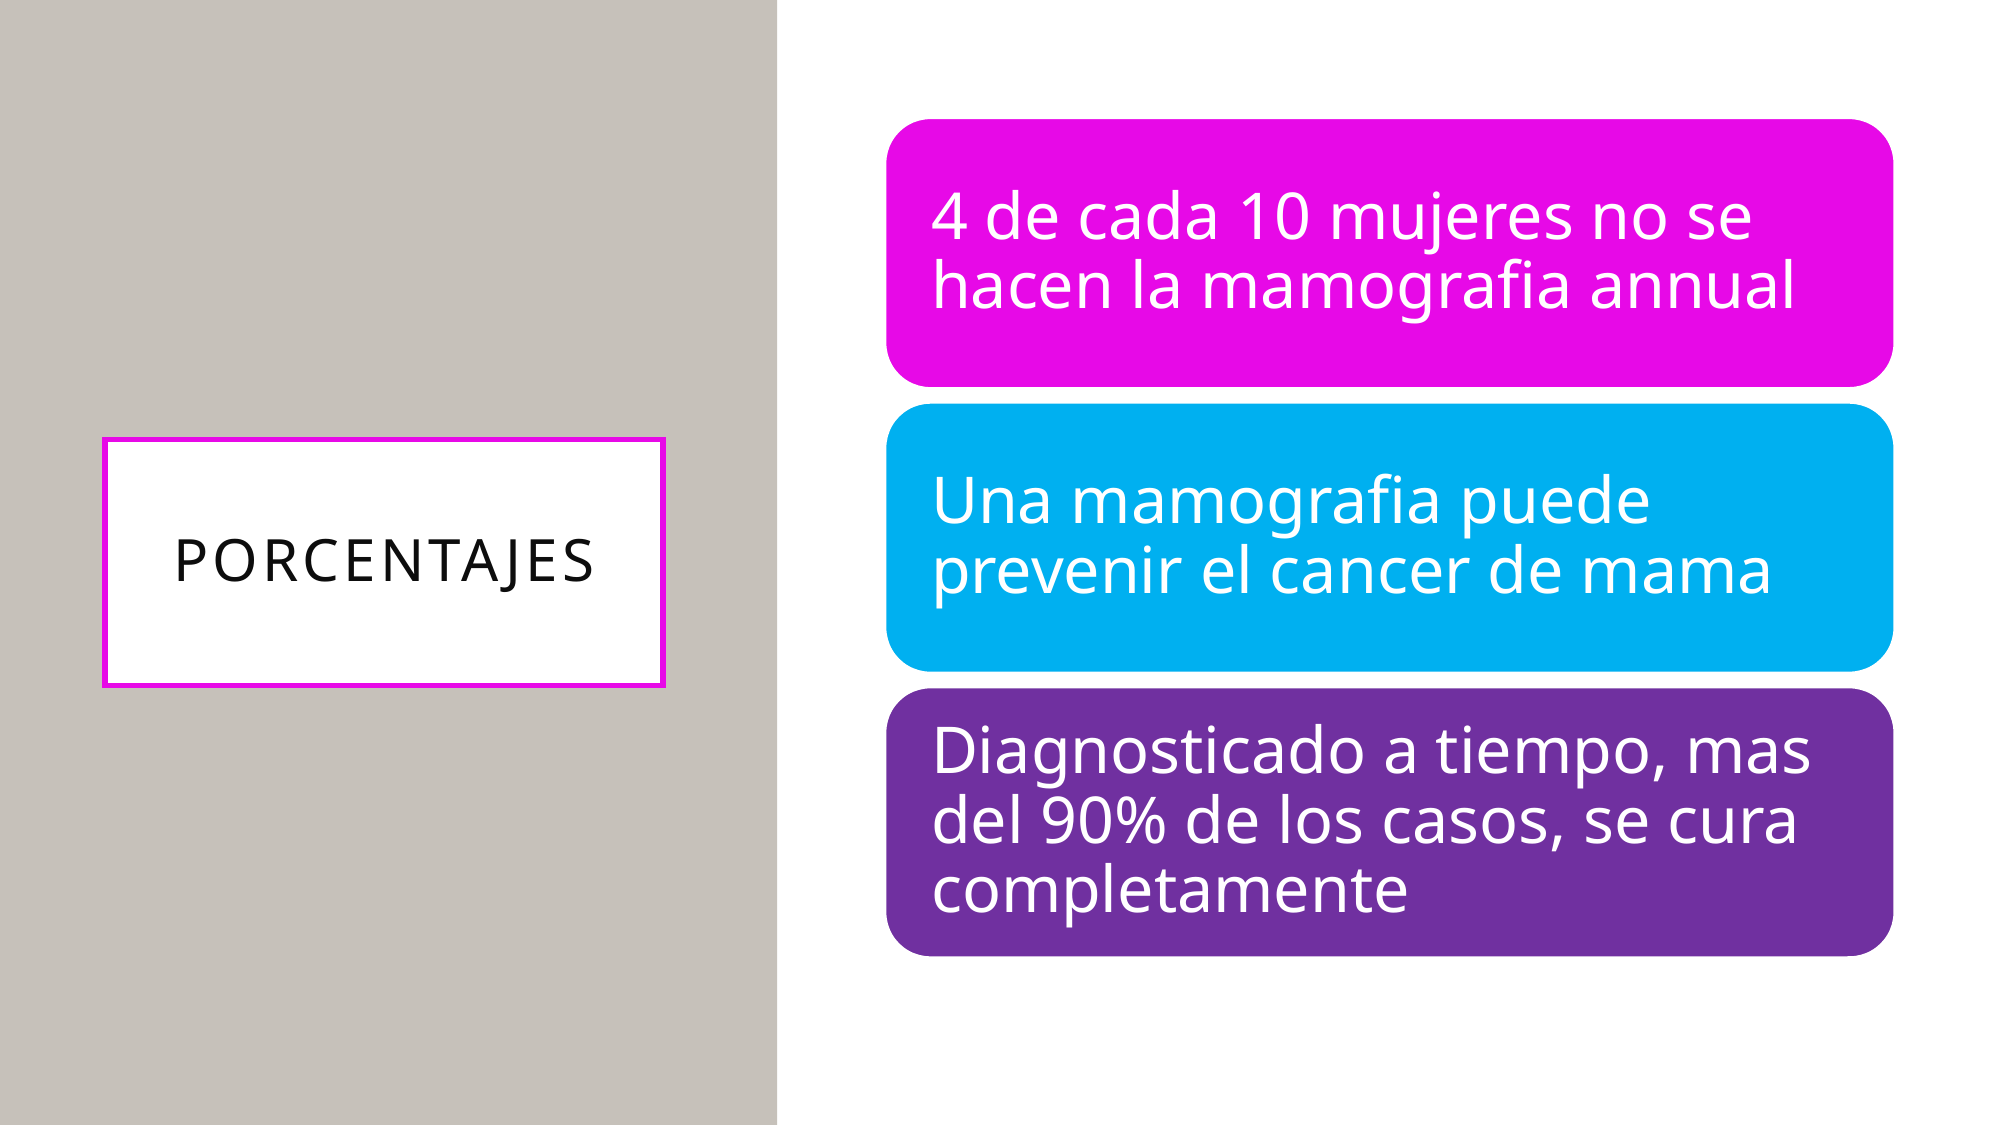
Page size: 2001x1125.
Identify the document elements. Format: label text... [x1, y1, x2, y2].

text_box [0, 0, 778, 1125]
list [885, 104, 1895, 971]
title Porcentajes [102, 437, 666, 688]
text_box [779, 0, 2000, 1125]
